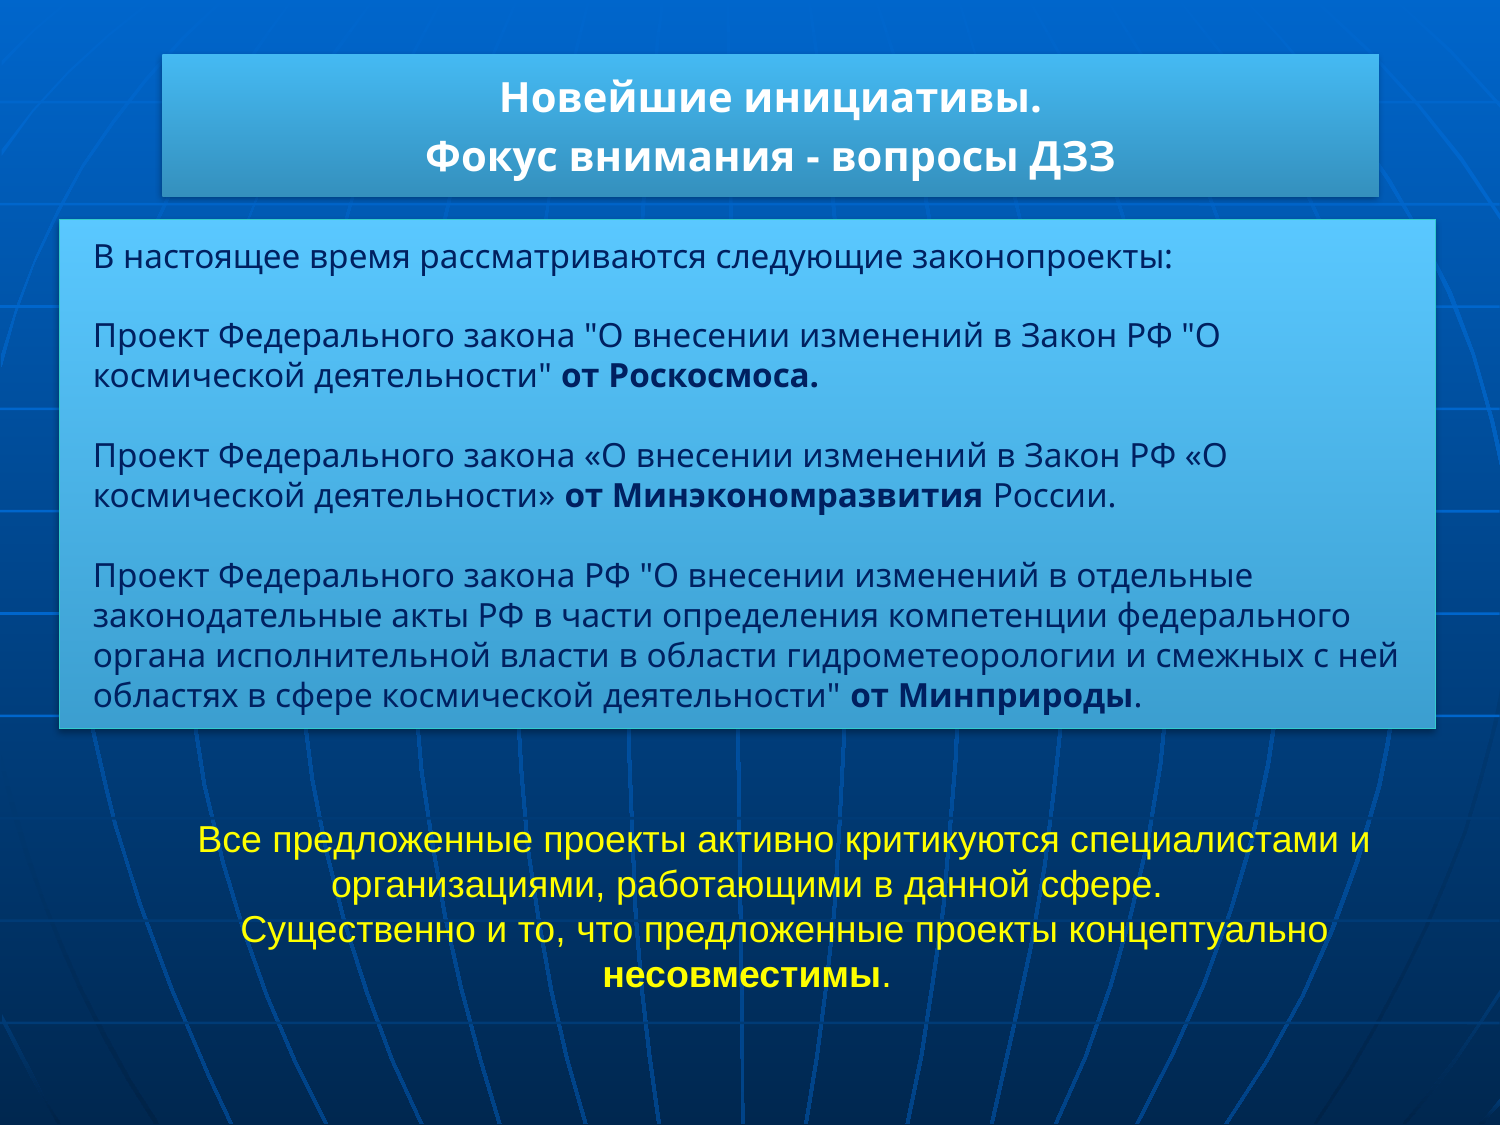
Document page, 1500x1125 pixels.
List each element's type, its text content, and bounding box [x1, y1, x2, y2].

text_box Новейшие инициативы. Фокус внимания - вопросы ДЗЗ [162, 54, 1379, 197]
text_box В настоящее время рассматриваются следующие законопроекты: Проект Федерального закона "О внесении изменений в Закон РФ "О космической деятельности" от Роскосмоса. Проект Федерального закона «О внесении изменений в Закон РФ «О космической деятельности» от Минэкономразвития России. Проект Федерального закона РФ "О внесении изменений в отдельные законодательные акты РФ в части определения компетенции федерального органа исполнительной власти в области гидрометеорологии и смежных с ней областях в сфере космической деятельности" от Минприроды. [59, 219, 1436, 729]
text_box Все предложенные проекты активно критикуются специалистами и организациями, работающими в данной сфере. Существенно и то, что предложенные проекты концептуально несовместимы. [59, 807, 1436, 1003]
